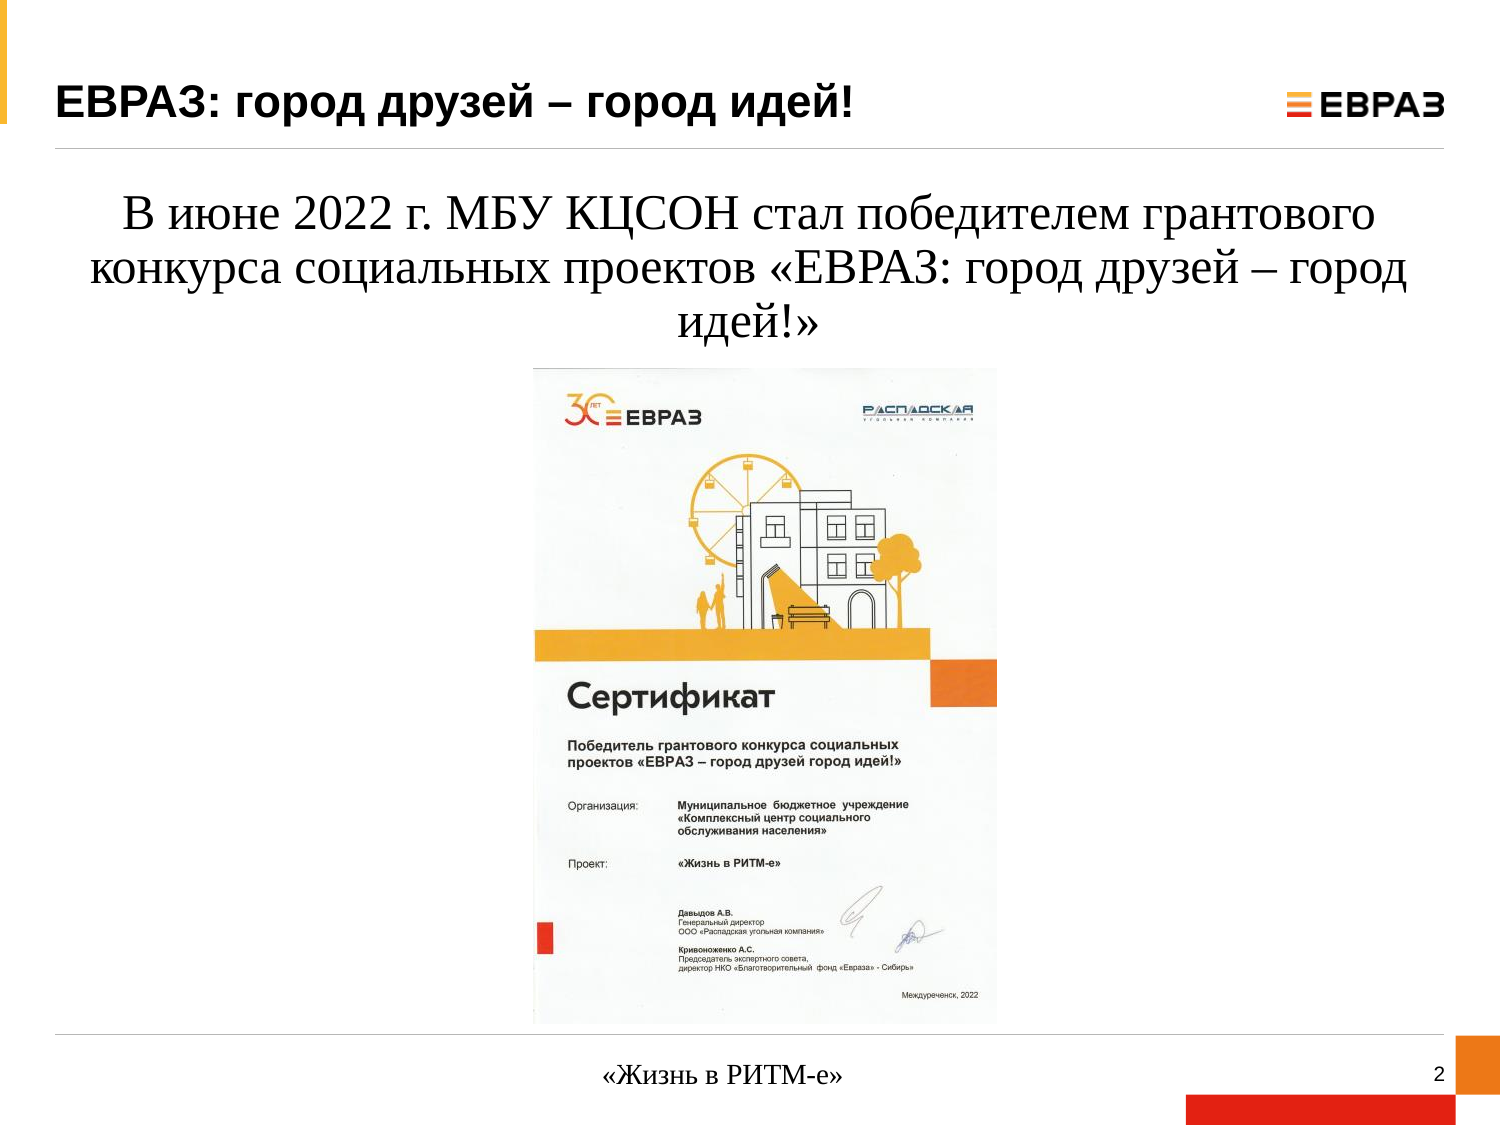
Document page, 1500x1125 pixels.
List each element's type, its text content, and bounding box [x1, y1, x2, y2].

picture [1287, 92, 1444, 117]
picture [533, 368, 997, 1024]
list В июне 2022 г. МБУ КЦСОН стал победителем грантового конкурса социальных проектов «ЕВРАЗ: город друзей – город идей!» [23, 178, 1475, 1012]
footer «Жизнь в РИТМ-е» [55, 1053, 1391, 1092]
title ЕВРАЗ: город друзей – город идей! [55, 77, 1257, 128]
slide_number 2 [1403, 1060, 1445, 1086]
